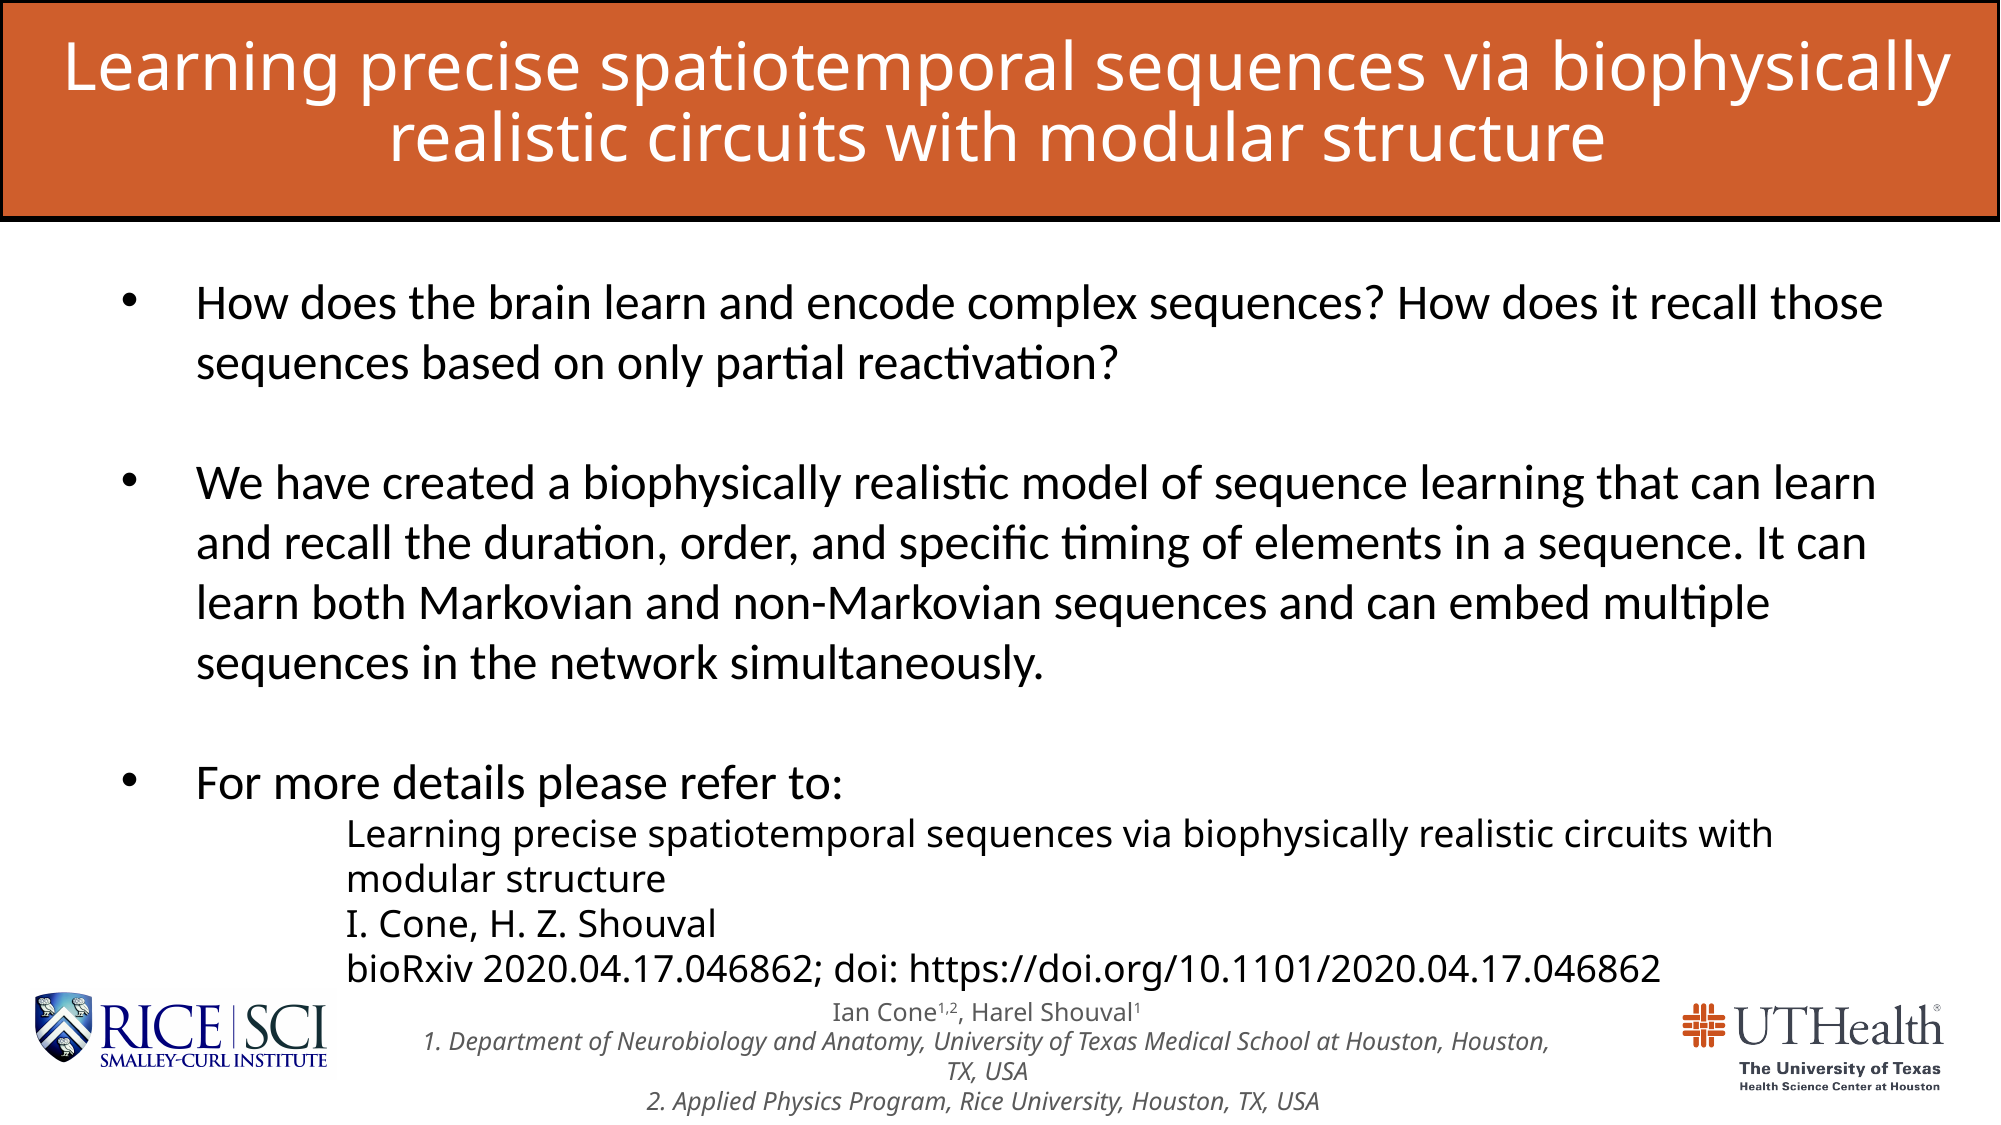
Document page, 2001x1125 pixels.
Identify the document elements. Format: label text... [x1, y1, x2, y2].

picture [1682, 1001, 1960, 1092]
text_box [0, 0, 2000, 220]
text_box How does the brain learn and encode complex sequences? How does it recall those sequences based on only partial reactivation? We have created a biophysically realistic model of sequence learning that can learn and recall the duration, order, and specific timing of elements in a sequence. It can learn both Markovian and non-Markovian sequences and can embed multiple sequences in the network simultaneously. For more details please refer to: Learning precise spatiotemporal sequences via biophysically realistic circuits with modular structure I. Cone, H. Z. Shouval bioRxiv 2020.04.17.046862; doi: https://doi.org/10.1101/2020.04.17.046862 [106, 262, 1928, 1125]
list Learning precise spatiotemporal sequences via biophysically realistic circuits with modular structure [12, 24, 1988, 278]
picture [29, 988, 337, 1080]
